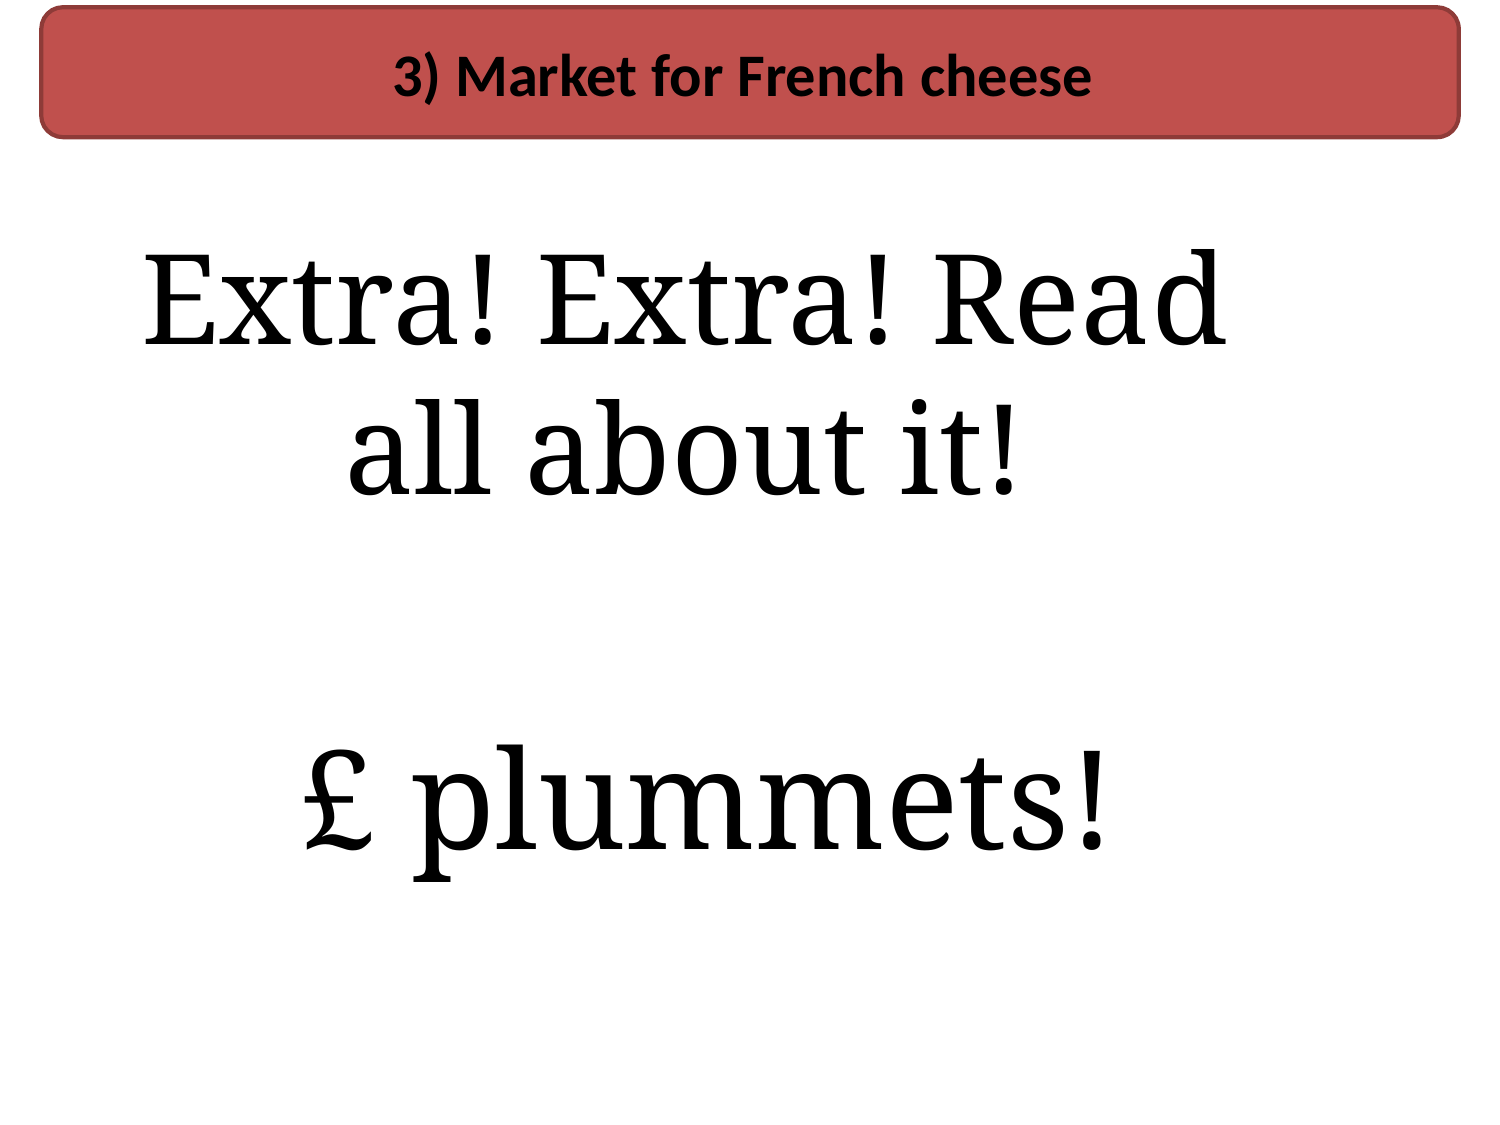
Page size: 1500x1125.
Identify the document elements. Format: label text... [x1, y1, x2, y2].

text_box Extra! Extra! Read all about it! [100, 211, 1270, 527]
text_box 3) Market for French cheese [39, 5, 1461, 140]
text_box £ plummets! [283, 704, 1265, 884]
